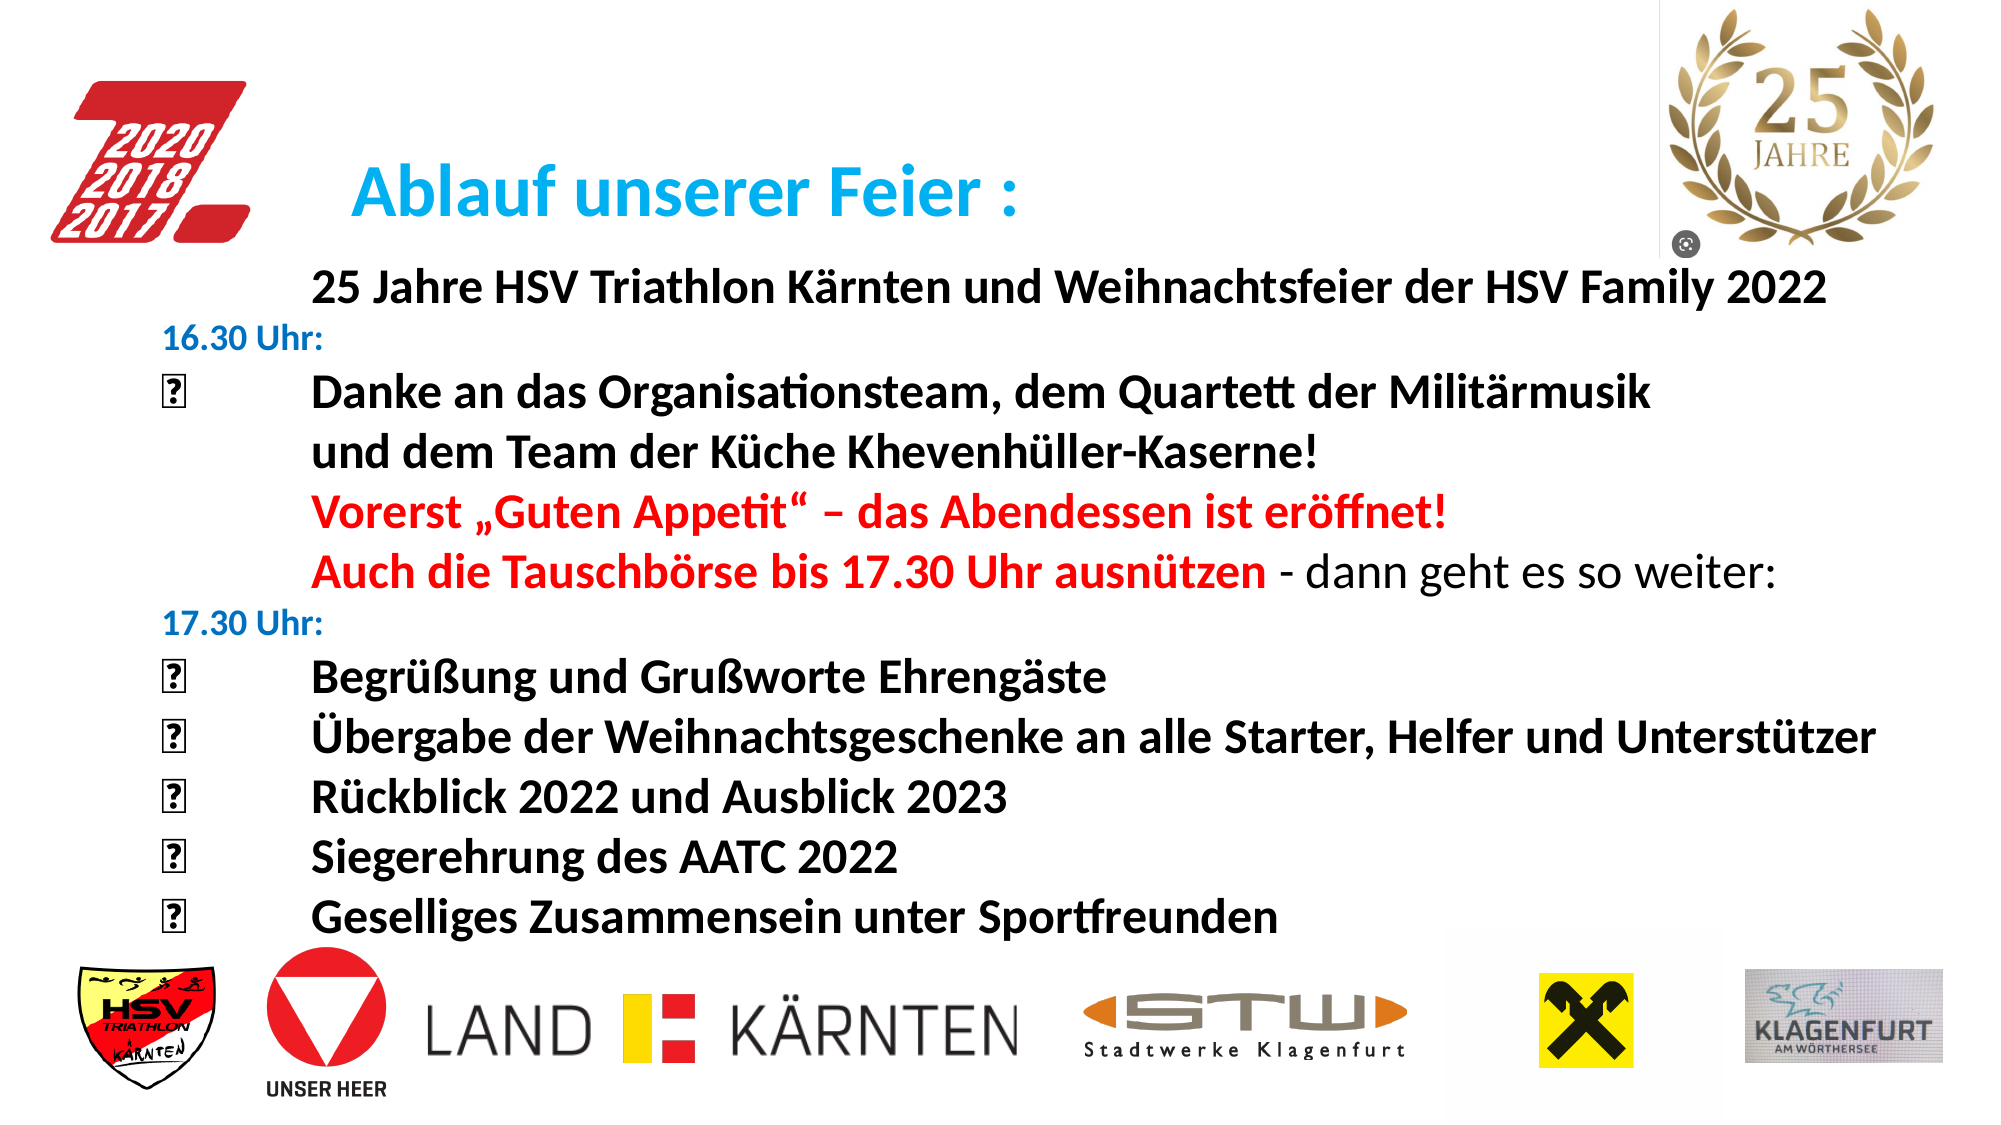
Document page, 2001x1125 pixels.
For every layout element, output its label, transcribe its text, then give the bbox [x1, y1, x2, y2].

picture [249, 932, 403, 1110]
picture [0, 0, 309, 324]
picture [77, 966, 216, 1090]
text_box 25 Jahre HSV Triathlon Kärnten und Weihnachtsfeier der HSV Family 2022 16.30 Uhr: 📌 Danke an das Organisationsteam, dem Quartett der Militärmusik und dem Team der Küche Khevenhüller-Kaserne! Vorerst „Guten Appetit“ – das Abendessen ist eröffnet! Auch die Tauschbörse bis 17.30 Uhr ausnützen - dann geht es so weiter: 17.30 Uhr: 📌 Begrüßung und Grußworte Ehrengäste 📌 Übergabe der Weihnachtsgeschenke an alle Starter, Helfer und Unterstützer 📌 Rückblick 2022 und Ausblick 2023 📌 Siegerehrung des AATC 2022 📌 Geselliges Zusammensein unter Sportfreunden [146, 245, 1903, 1001]
picture [1745, 969, 1943, 1063]
picture [1659, 0, 1943, 258]
picture [1083, 993, 1407, 1060]
text_box Ablauf unserer Feier : [336, 133, 1036, 239]
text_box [1444, 927, 1724, 1125]
picture [427, 993, 1017, 1063]
